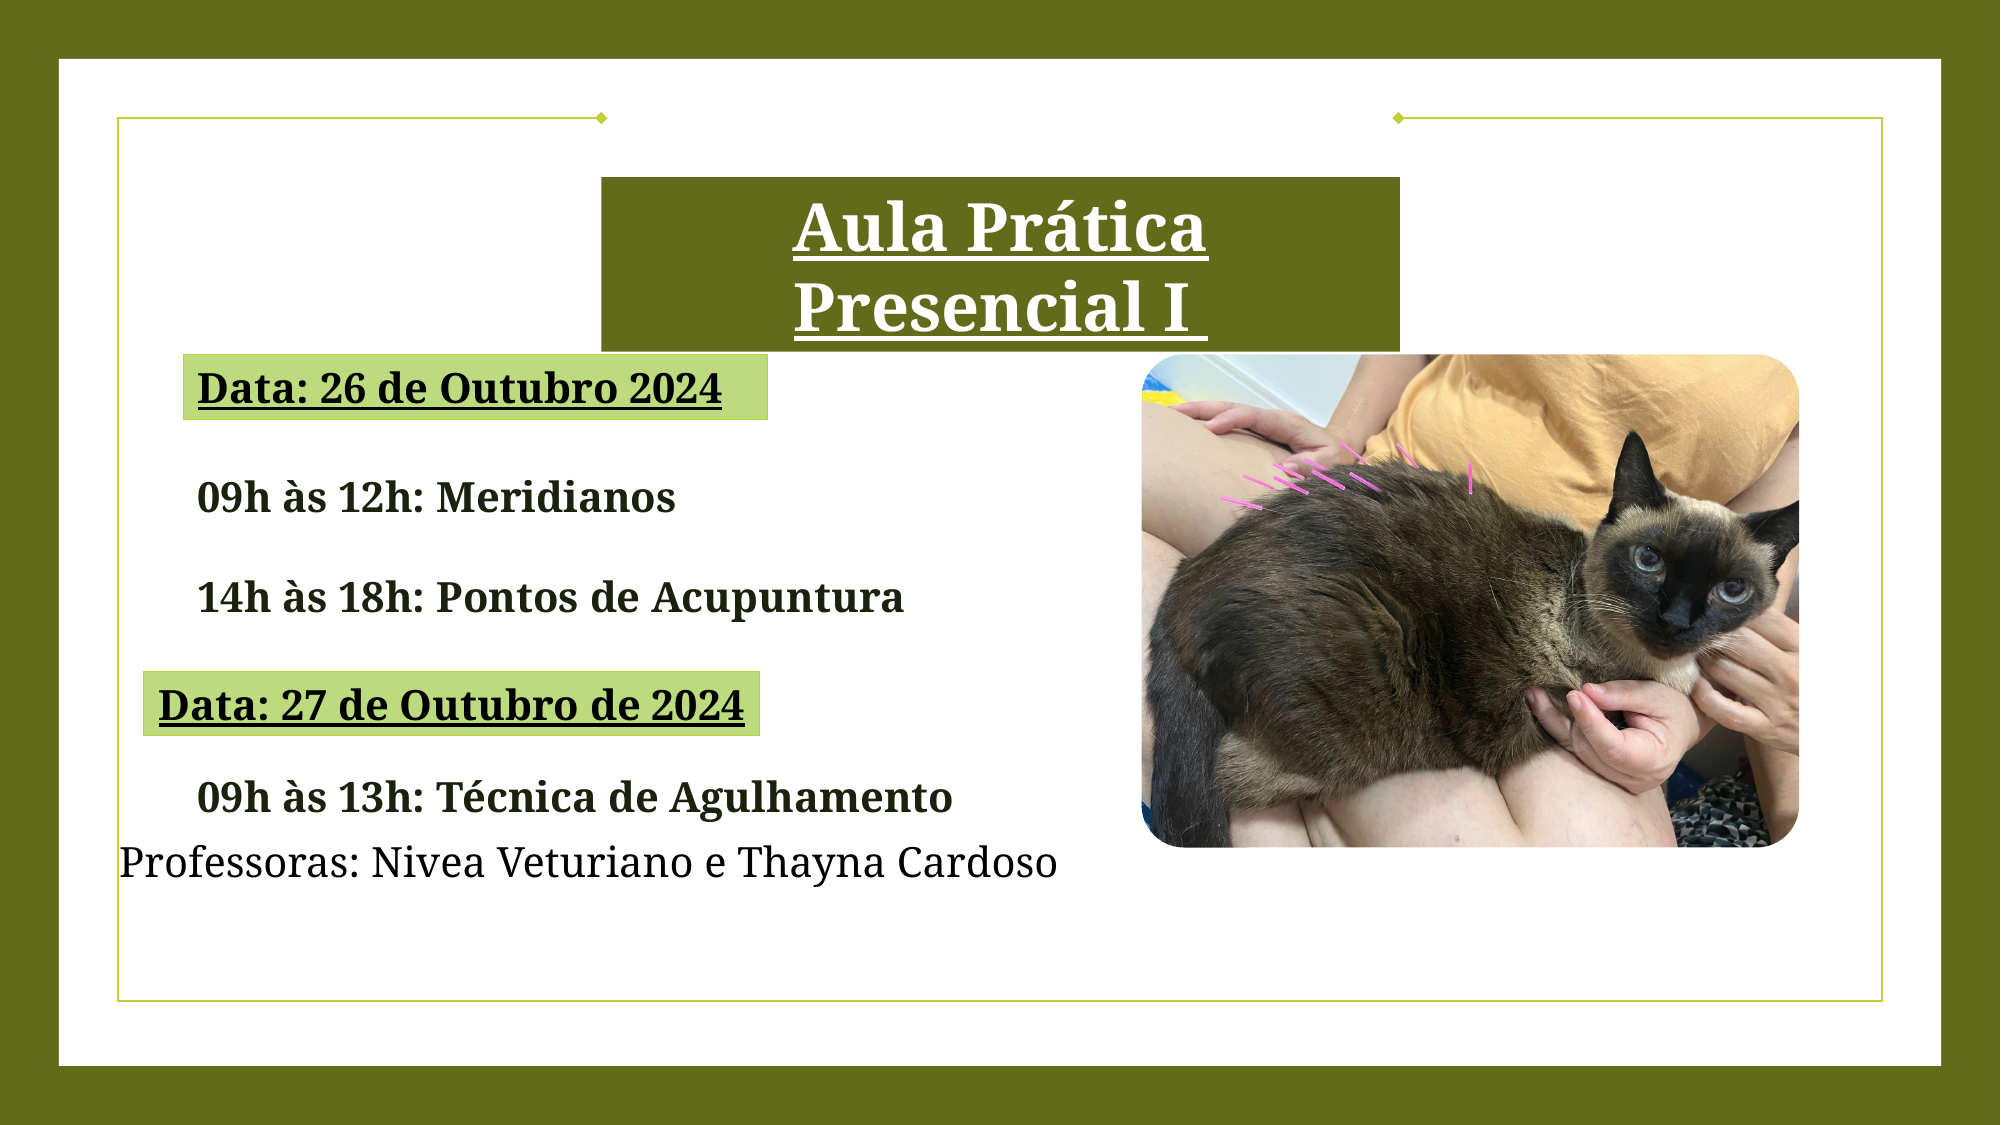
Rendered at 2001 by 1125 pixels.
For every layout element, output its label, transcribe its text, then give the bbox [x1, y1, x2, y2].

text_box Professoras: Nivea Veturiano e Thayna Cardoso [104, 828, 1074, 894]
text_box 09h às 12h: Meridianos 14h às 18h: Pontos de Acupuntura [183, 463, 1141, 629]
text_box Aula Prática Presencial I [601, 177, 1400, 352]
picture [1141, 354, 1800, 848]
text_box 09h às 13h: Técnica de Agulhamento [183, 763, 1141, 829]
text_box Data: 27 de Outubro de 2024 [143, 671, 760, 736]
text_box Data: 26 de Outubro 2024 [183, 354, 768, 420]
